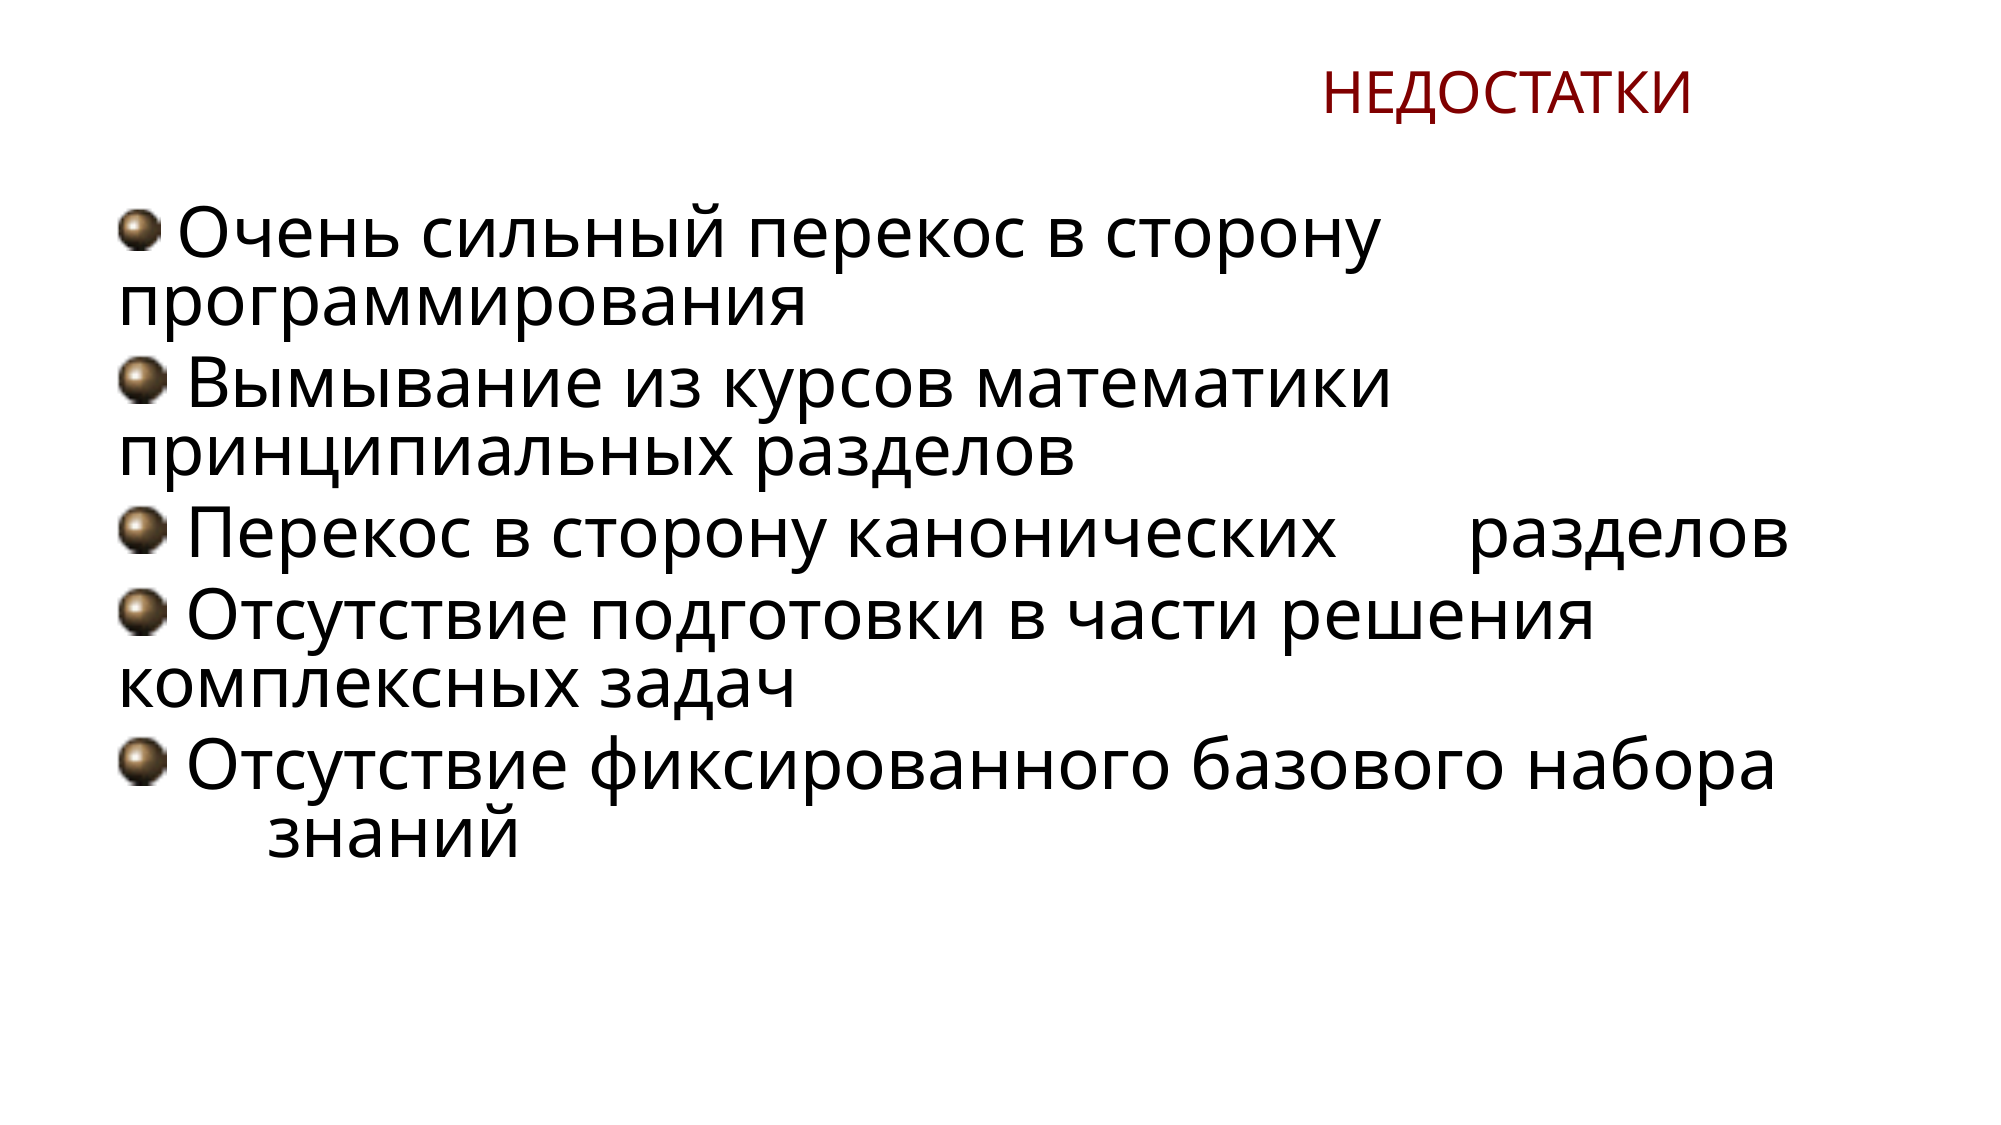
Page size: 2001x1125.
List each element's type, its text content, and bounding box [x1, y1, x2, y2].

picture [116, 504, 167, 554]
picture [116, 735, 167, 786]
picture [116, 586, 167, 636]
text_box Очень сильный перекос в сторону программирования Вымывание из курсов математики принципиальных разделов Перекос в сторону канонических разделов Отсутствие подготовки в части решения комплексных задач Отсутствие фиксированного базового набора знаний [102, 196, 1867, 1047]
picture [116, 207, 161, 251]
picture [116, 354, 167, 404]
text_box НЕДОСТАТКИ [598, 19, 1709, 161]
